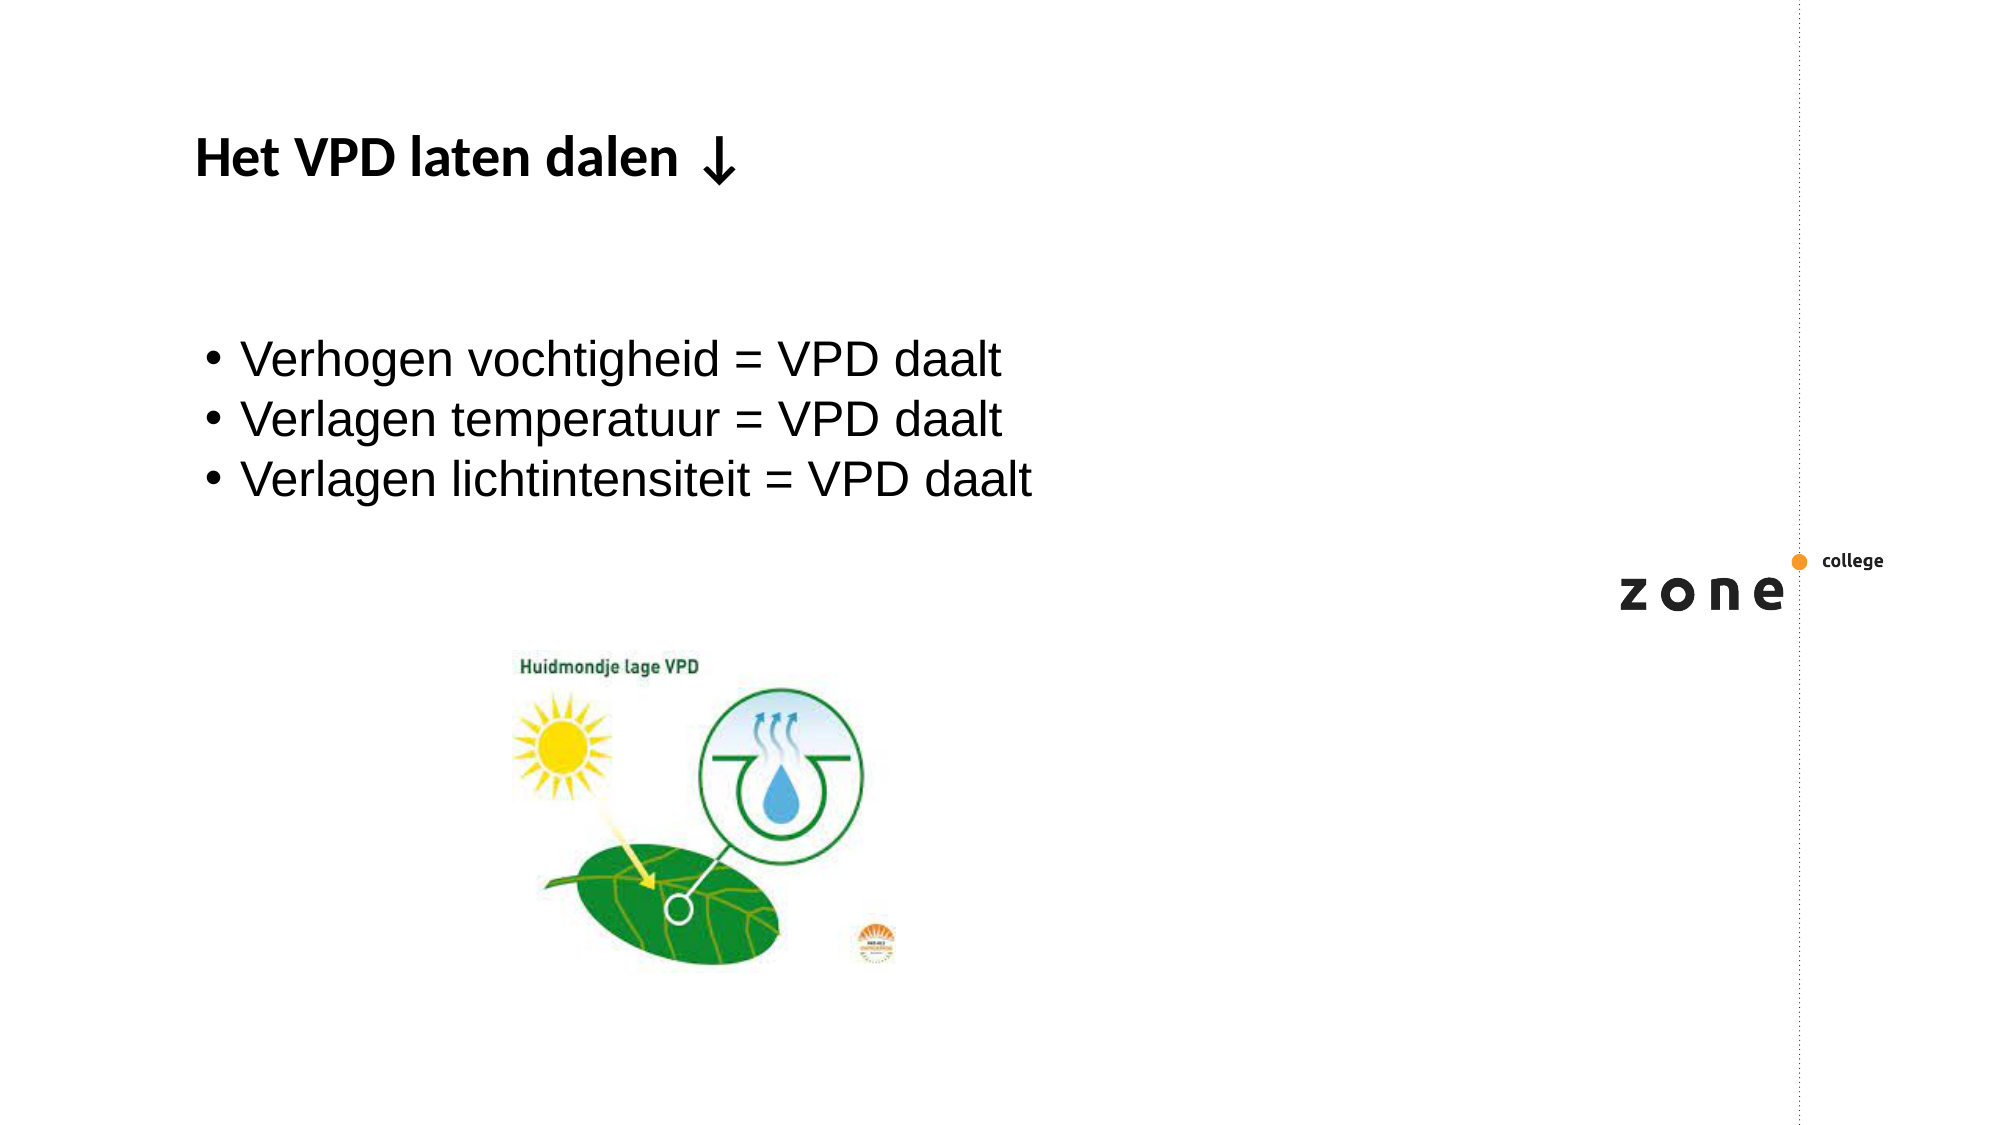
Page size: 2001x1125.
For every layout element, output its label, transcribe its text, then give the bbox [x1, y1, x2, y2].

text_box Verhogen vochtigheid = VPD daalt Verlagen temperatuur = VPD daalt Verlagen lichtintensiteit = VPD daalt [190, 319, 1218, 548]
text_box Het VPD laten dalen ↓ [180, 110, 1123, 196]
picture [1596, 0, 2001, 1125]
picture [512, 650, 896, 973]
